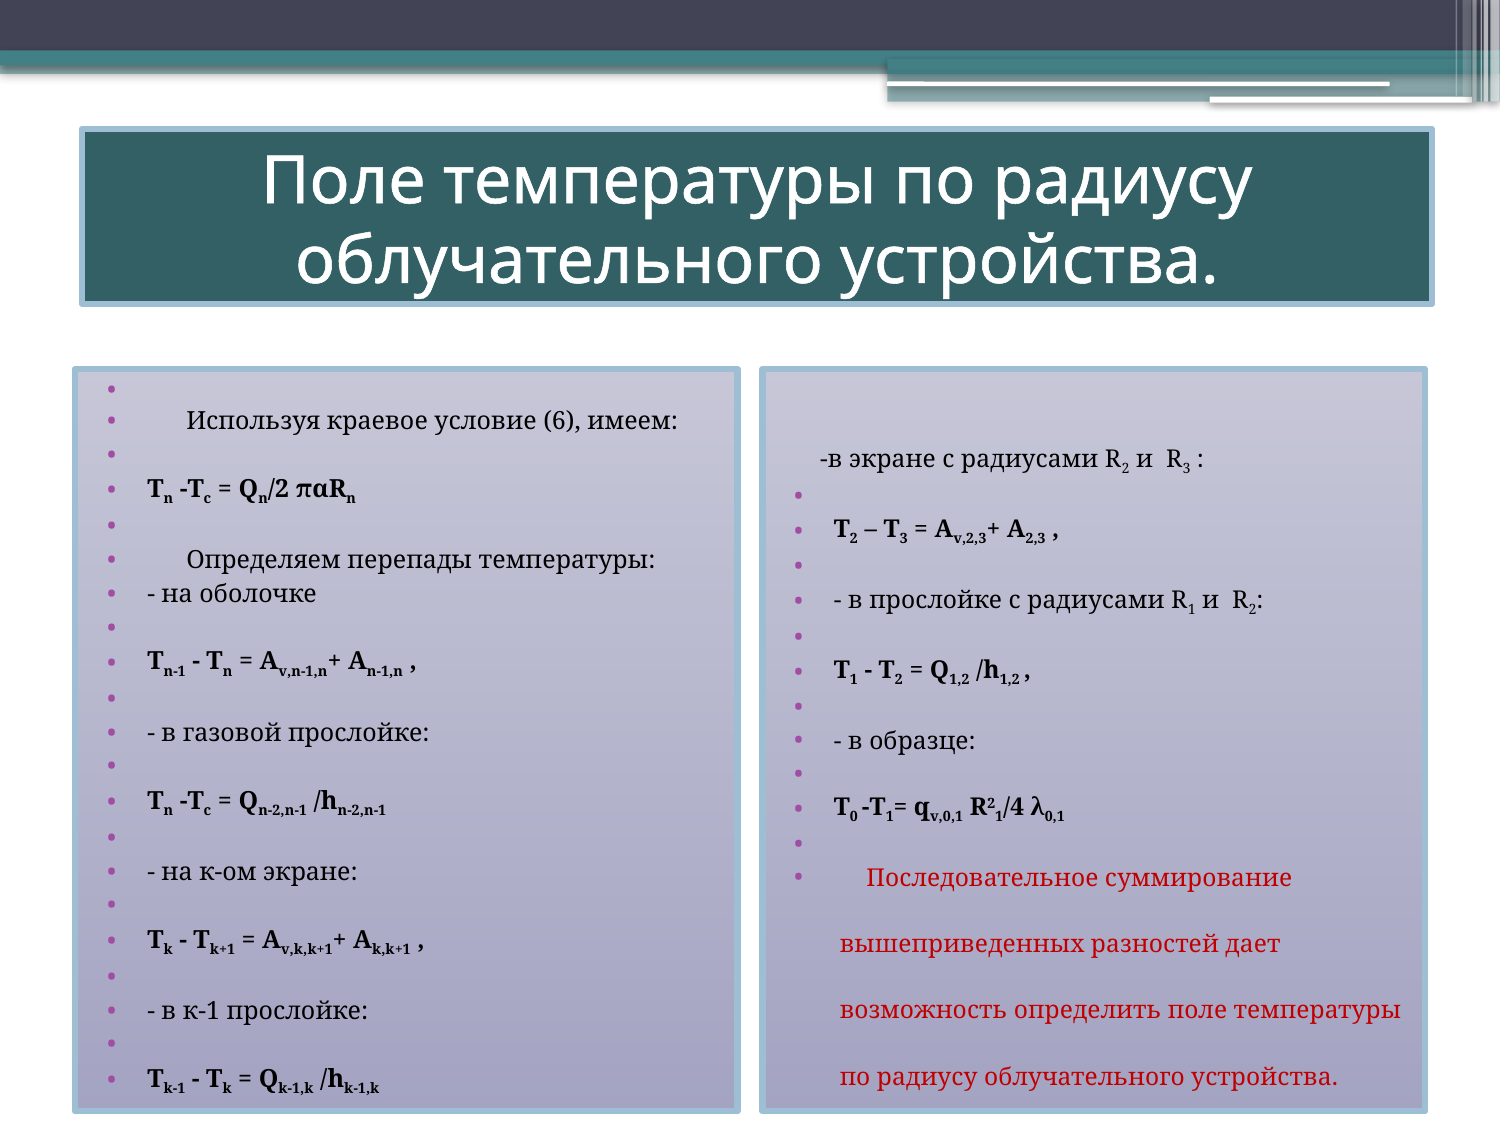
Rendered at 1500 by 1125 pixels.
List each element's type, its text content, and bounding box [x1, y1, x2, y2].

title Поле температуры по радиусу облучательного устройства. [82, 128, 1432, 304]
list -в экране с радиусами R2 и R3 : T2 – T3 = Av,2,3+ A2,3 , - в прослойке с радиусами R1 и R2: Т1 - Т2 = Q1,2 /h1,2 , - в образце: Т0 -Т1= qv,0,1 R21/4 λ0,1 Последовательное суммирование вышеприведенных разностей дает возможность определить поле температуры по радиусу облучательного устройства. [762, 368, 1425, 1112]
list Используя краевое условие (6), имеем: Tn -Tc = Qn/2 παRn Определяем перепады температуры: - на оболочке Тn-1 - Тn = Av,n-1,n+ An-1,n , - в газовой прослойке: Tn -Tc = Qn-2,n-1 /hn-2,n-1 - на к-ом экране: Тk - Тk+1 = Av,k,k+1+ Ak,k+1 , - в к-1 прослойке: Тk-1 - Тk = Qk-1,k /hk-1,k [75, 368, 738, 1112]
